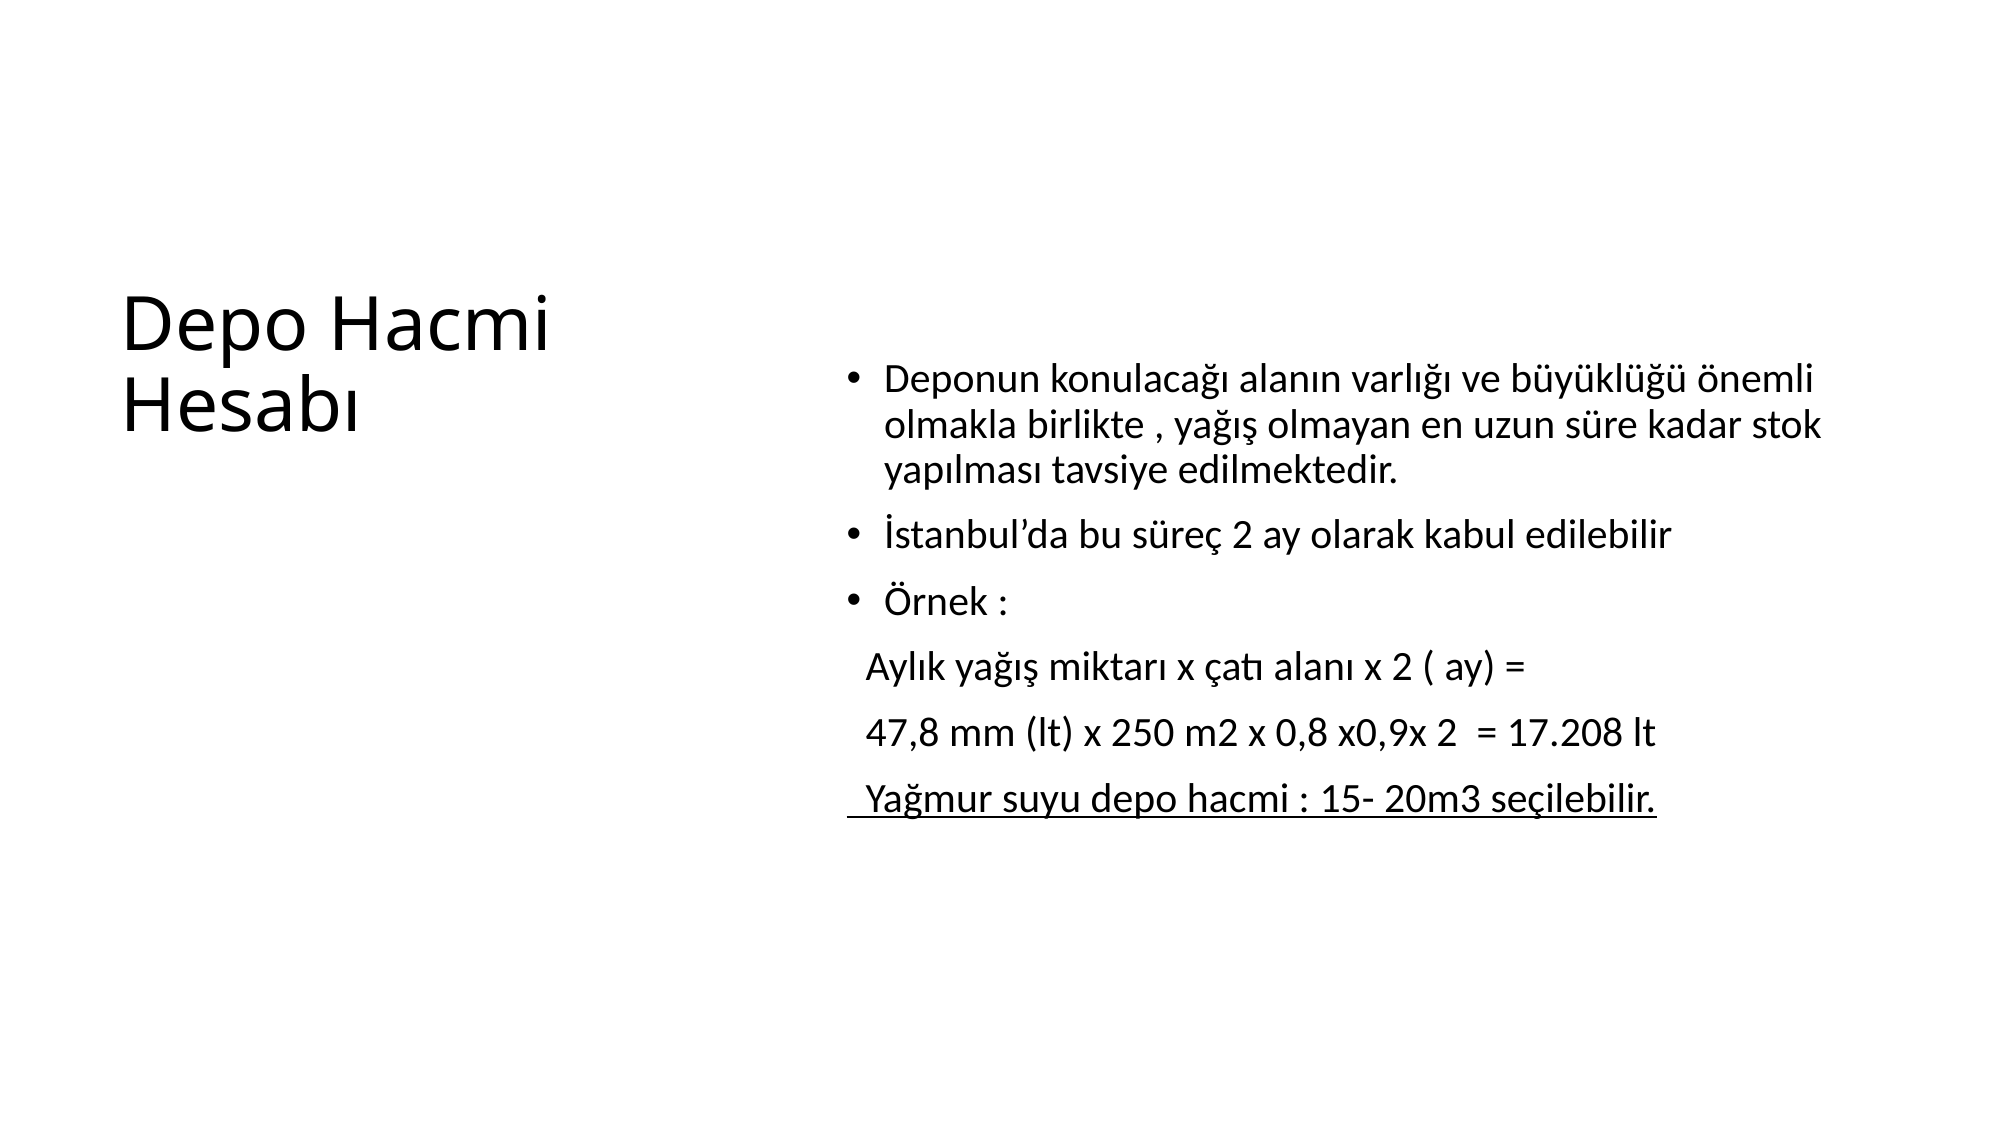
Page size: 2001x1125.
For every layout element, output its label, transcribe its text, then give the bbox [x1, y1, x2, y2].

list Deponun konulacağı alanın varlığı ve büyüklüğü önemli olmakla birlikte , yağış olmayan en uzun süre kadar stok yapılması tavsiye edilmektedir. İstanbul’da bu süreç 2 ay olarak kabul edilebilir Örnek : Aylık yağış miktarı x çatı alanı x 2 ( ay) = 47,8 mm (lt) x 250 m2 x 0,8 x0,9x 2 = 17.208 lt Yağmur suyu depo hacmi : 15- 20m3 seçilebilir. [831, 278, 1895, 1020]
title Depo Hacmi Hesabı [105, 278, 756, 1020]
